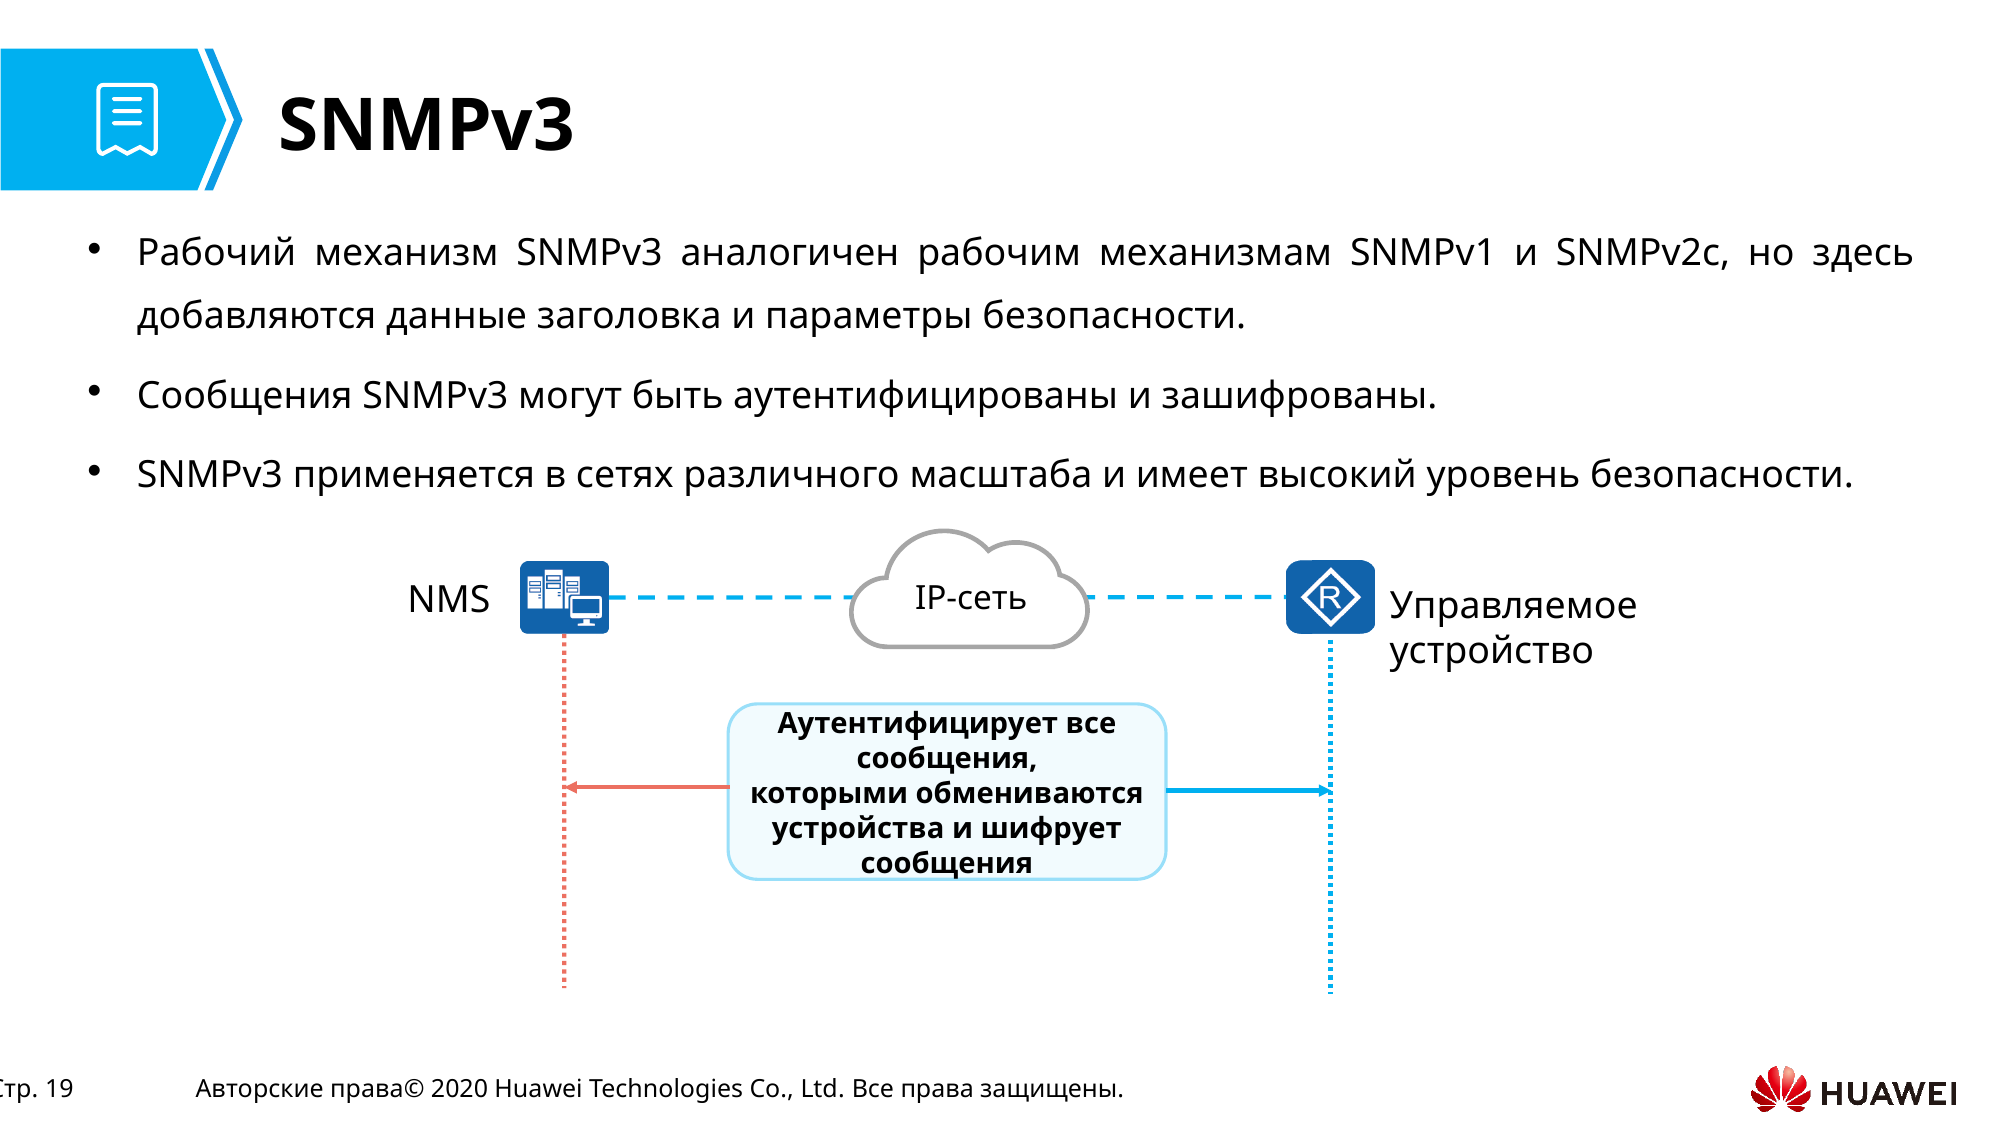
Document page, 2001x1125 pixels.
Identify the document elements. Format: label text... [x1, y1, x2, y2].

picture [1286, 560, 1375, 634]
picture [520, 561, 609, 634]
list Рабочий механизм SNMPv3 аналогичен рабочим механизмам SNMPv1 и SNMPv2c, но здесь добавляются данные заголовка и параметры безопасности. Сообщения SNMPv3 могут быть аутентифицированы и зашифрованы. SNMPv3 применяется в сетях различного масштаба и имеет высокий уровень безопасности. [73, 203, 1930, 972]
text_box NMS [392, 567, 520, 627]
text_box Аутентифицирует все сообщения, которыми обмениваются устройства и шифрует сообщения [728, 703, 1167, 880]
picture [1751, 1066, 1956, 1112]
text_box Управляемое устройство [1374, 573, 1688, 679]
title SNMPv3 [261, 73, 1875, 180]
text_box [851, 530, 1103, 647]
